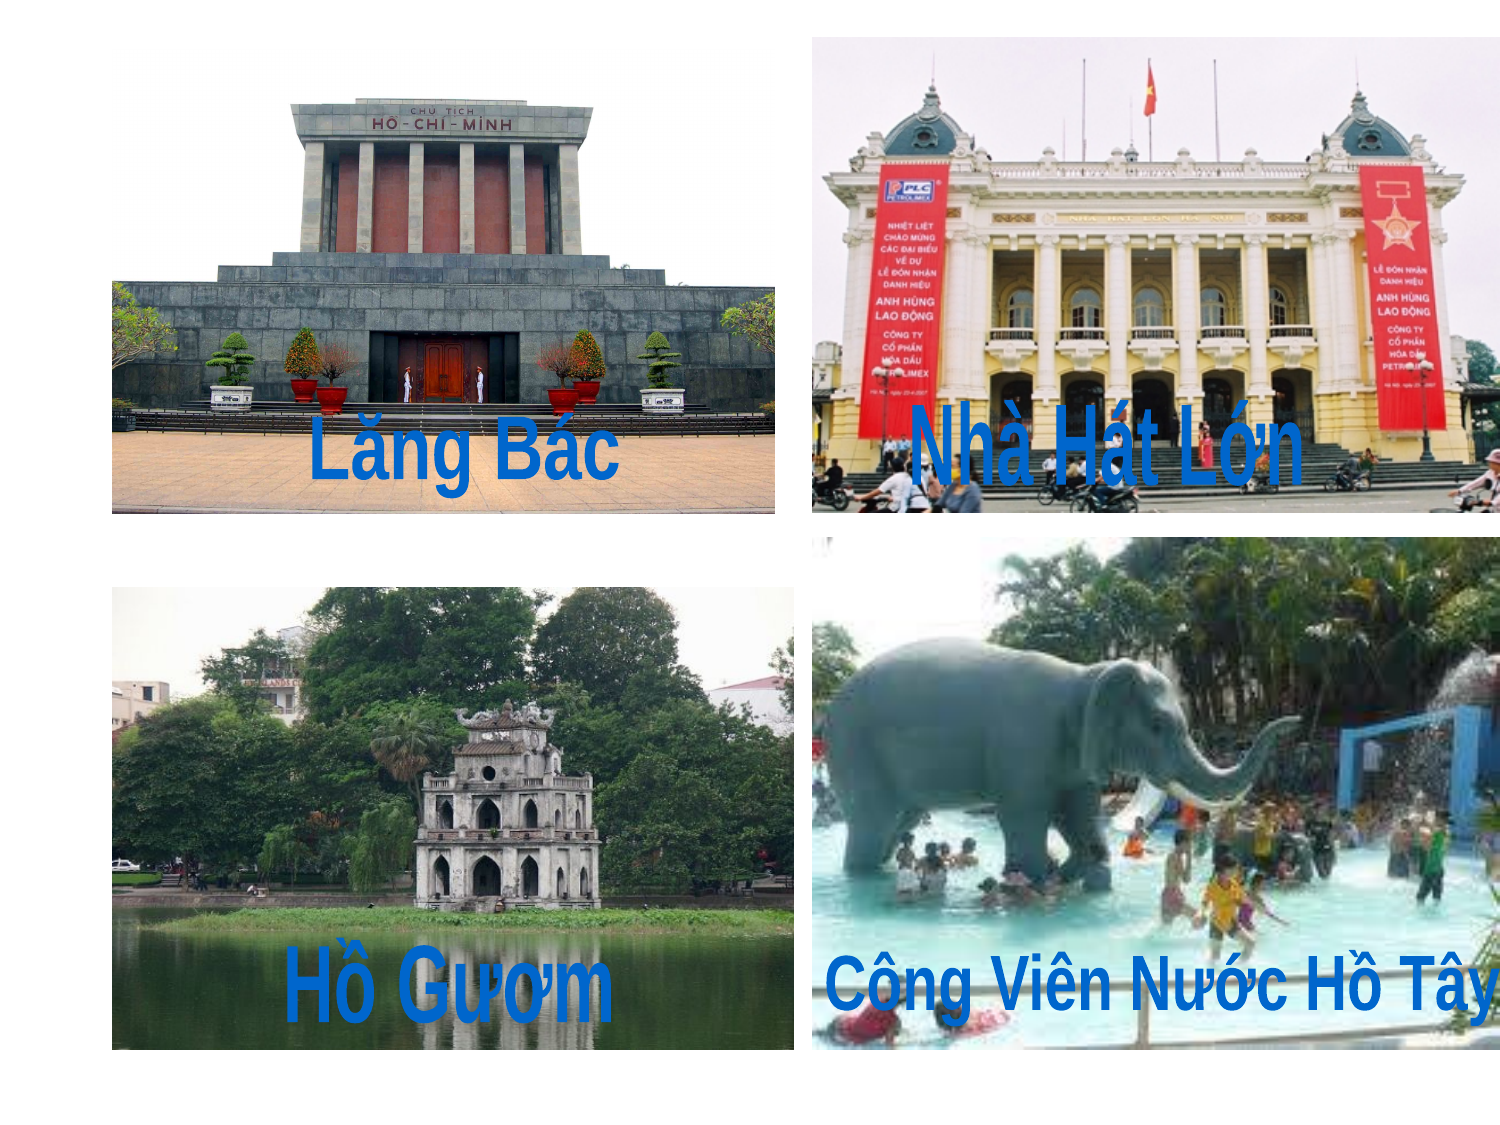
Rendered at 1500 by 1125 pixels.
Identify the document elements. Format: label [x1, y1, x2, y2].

picture [112, 49, 775, 514]
picture [812, 37, 1500, 513]
picture [112, 587, 794, 1050]
list [812, 537, 1500, 1050]
